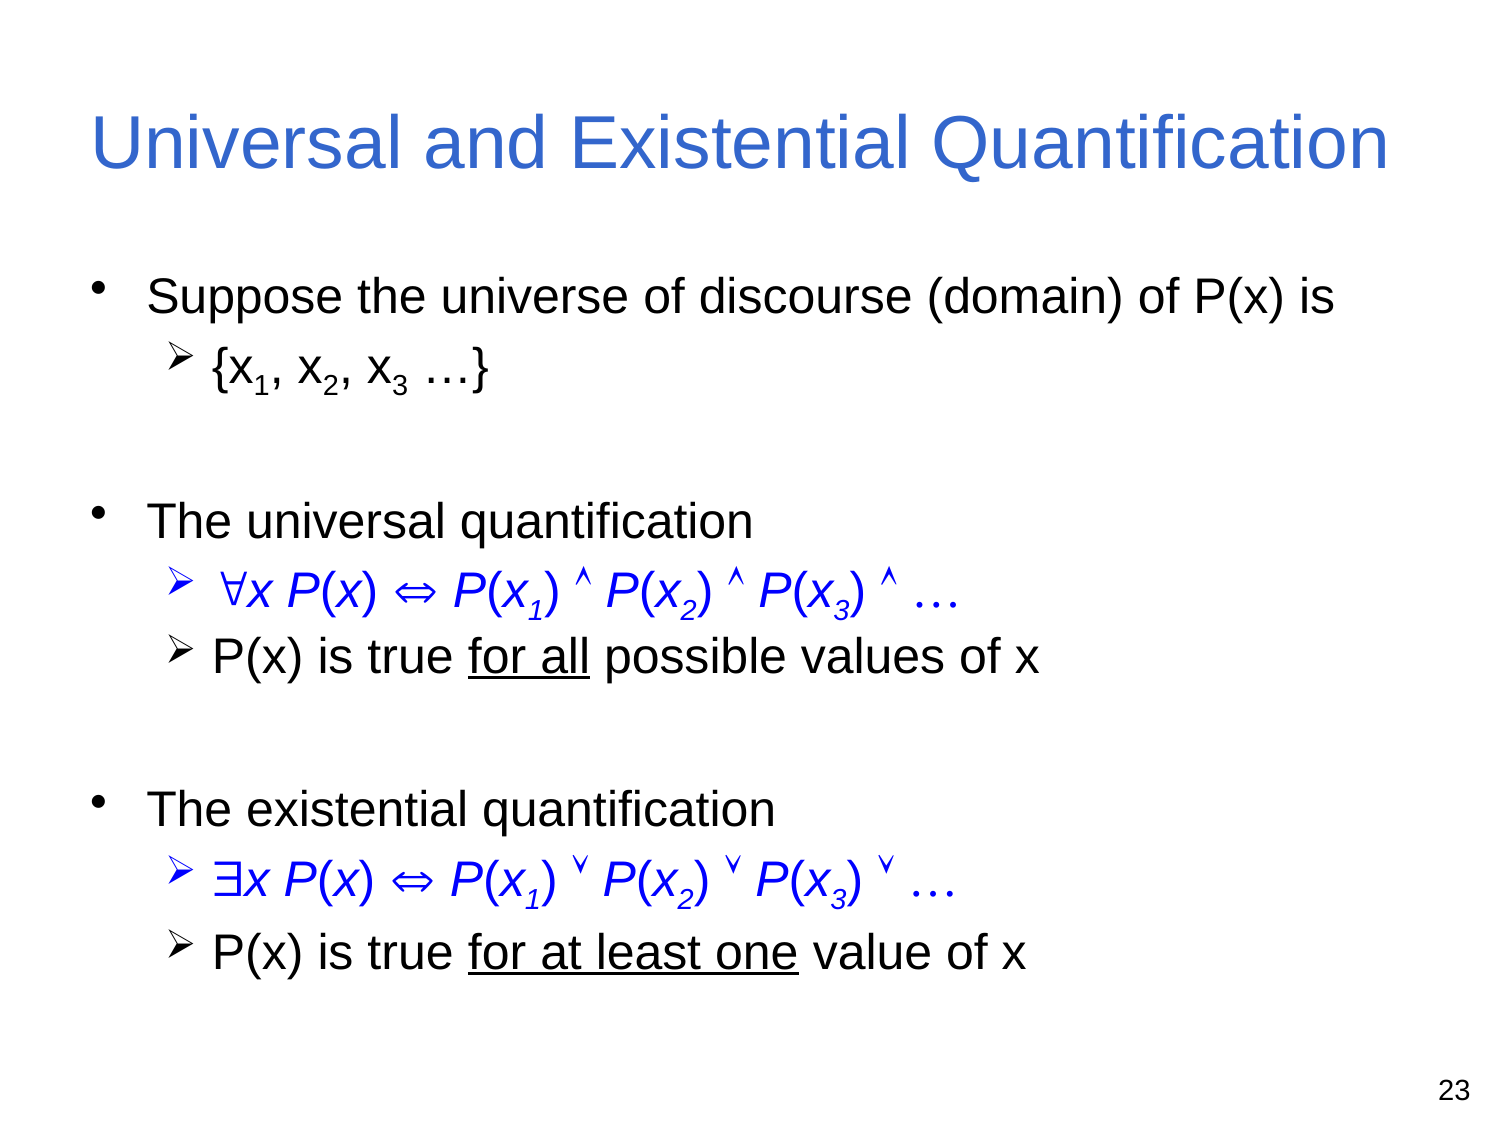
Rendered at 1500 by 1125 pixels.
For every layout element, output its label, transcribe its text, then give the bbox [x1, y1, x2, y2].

list Suppose the universe of discourse (domain) of P(x) is {x1, x2, x3 …} The universal quantification x P(x)  P(x1)  P(x2)  P(x3)  … P(x) is true for all possible values of x The existential quantification x P(x)  P(x1)  P(x2)  P(x3)  … P(x) is true for at least one value of x [75, 262, 1425, 1005]
title Universal and Existential Quantification [74, 44, 1426, 233]
